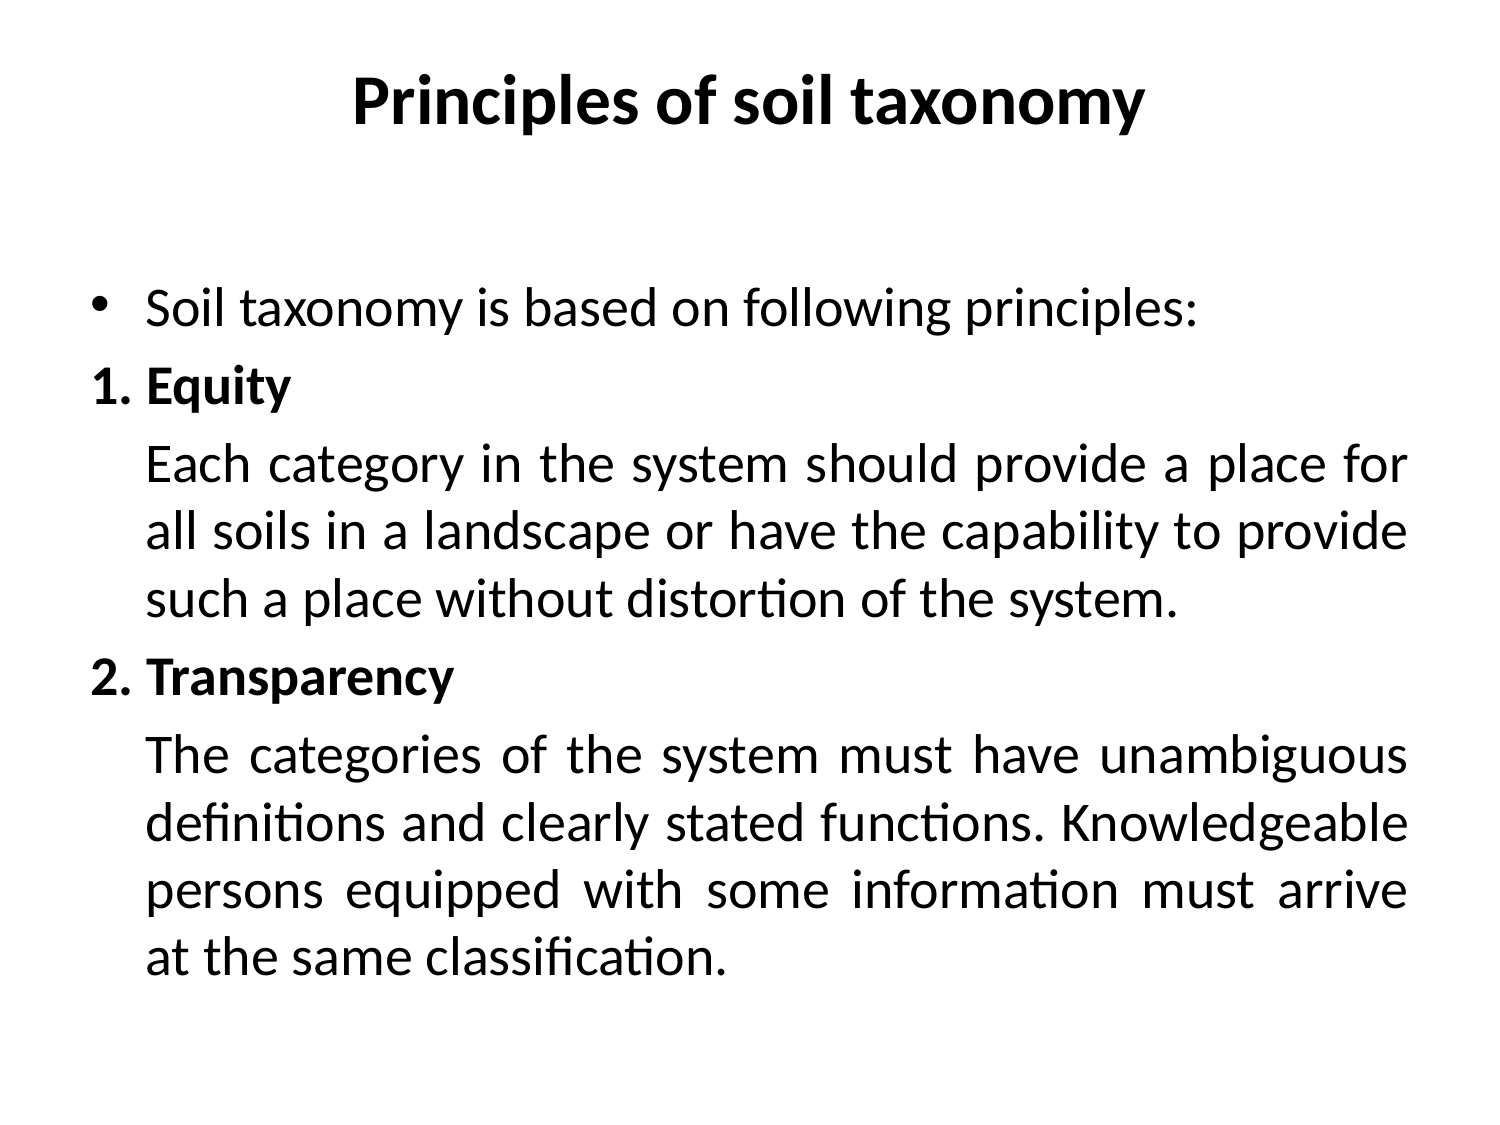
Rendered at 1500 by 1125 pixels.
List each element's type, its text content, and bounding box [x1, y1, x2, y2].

list Soil taxonomy is based on following principles: 1. Equity Each category in the system should provide a place for all soils in a landscape or have the capability to provide such a place without distortion of the system. 2. Transparency The categories of the system must have unambiguous definitions and clearly stated functions. Knowledgeable persons equipped with some information must arrive at the same classification. [75, 262, 1425, 1005]
title Principles of soil taxonomy [75, 45, 1425, 233]
